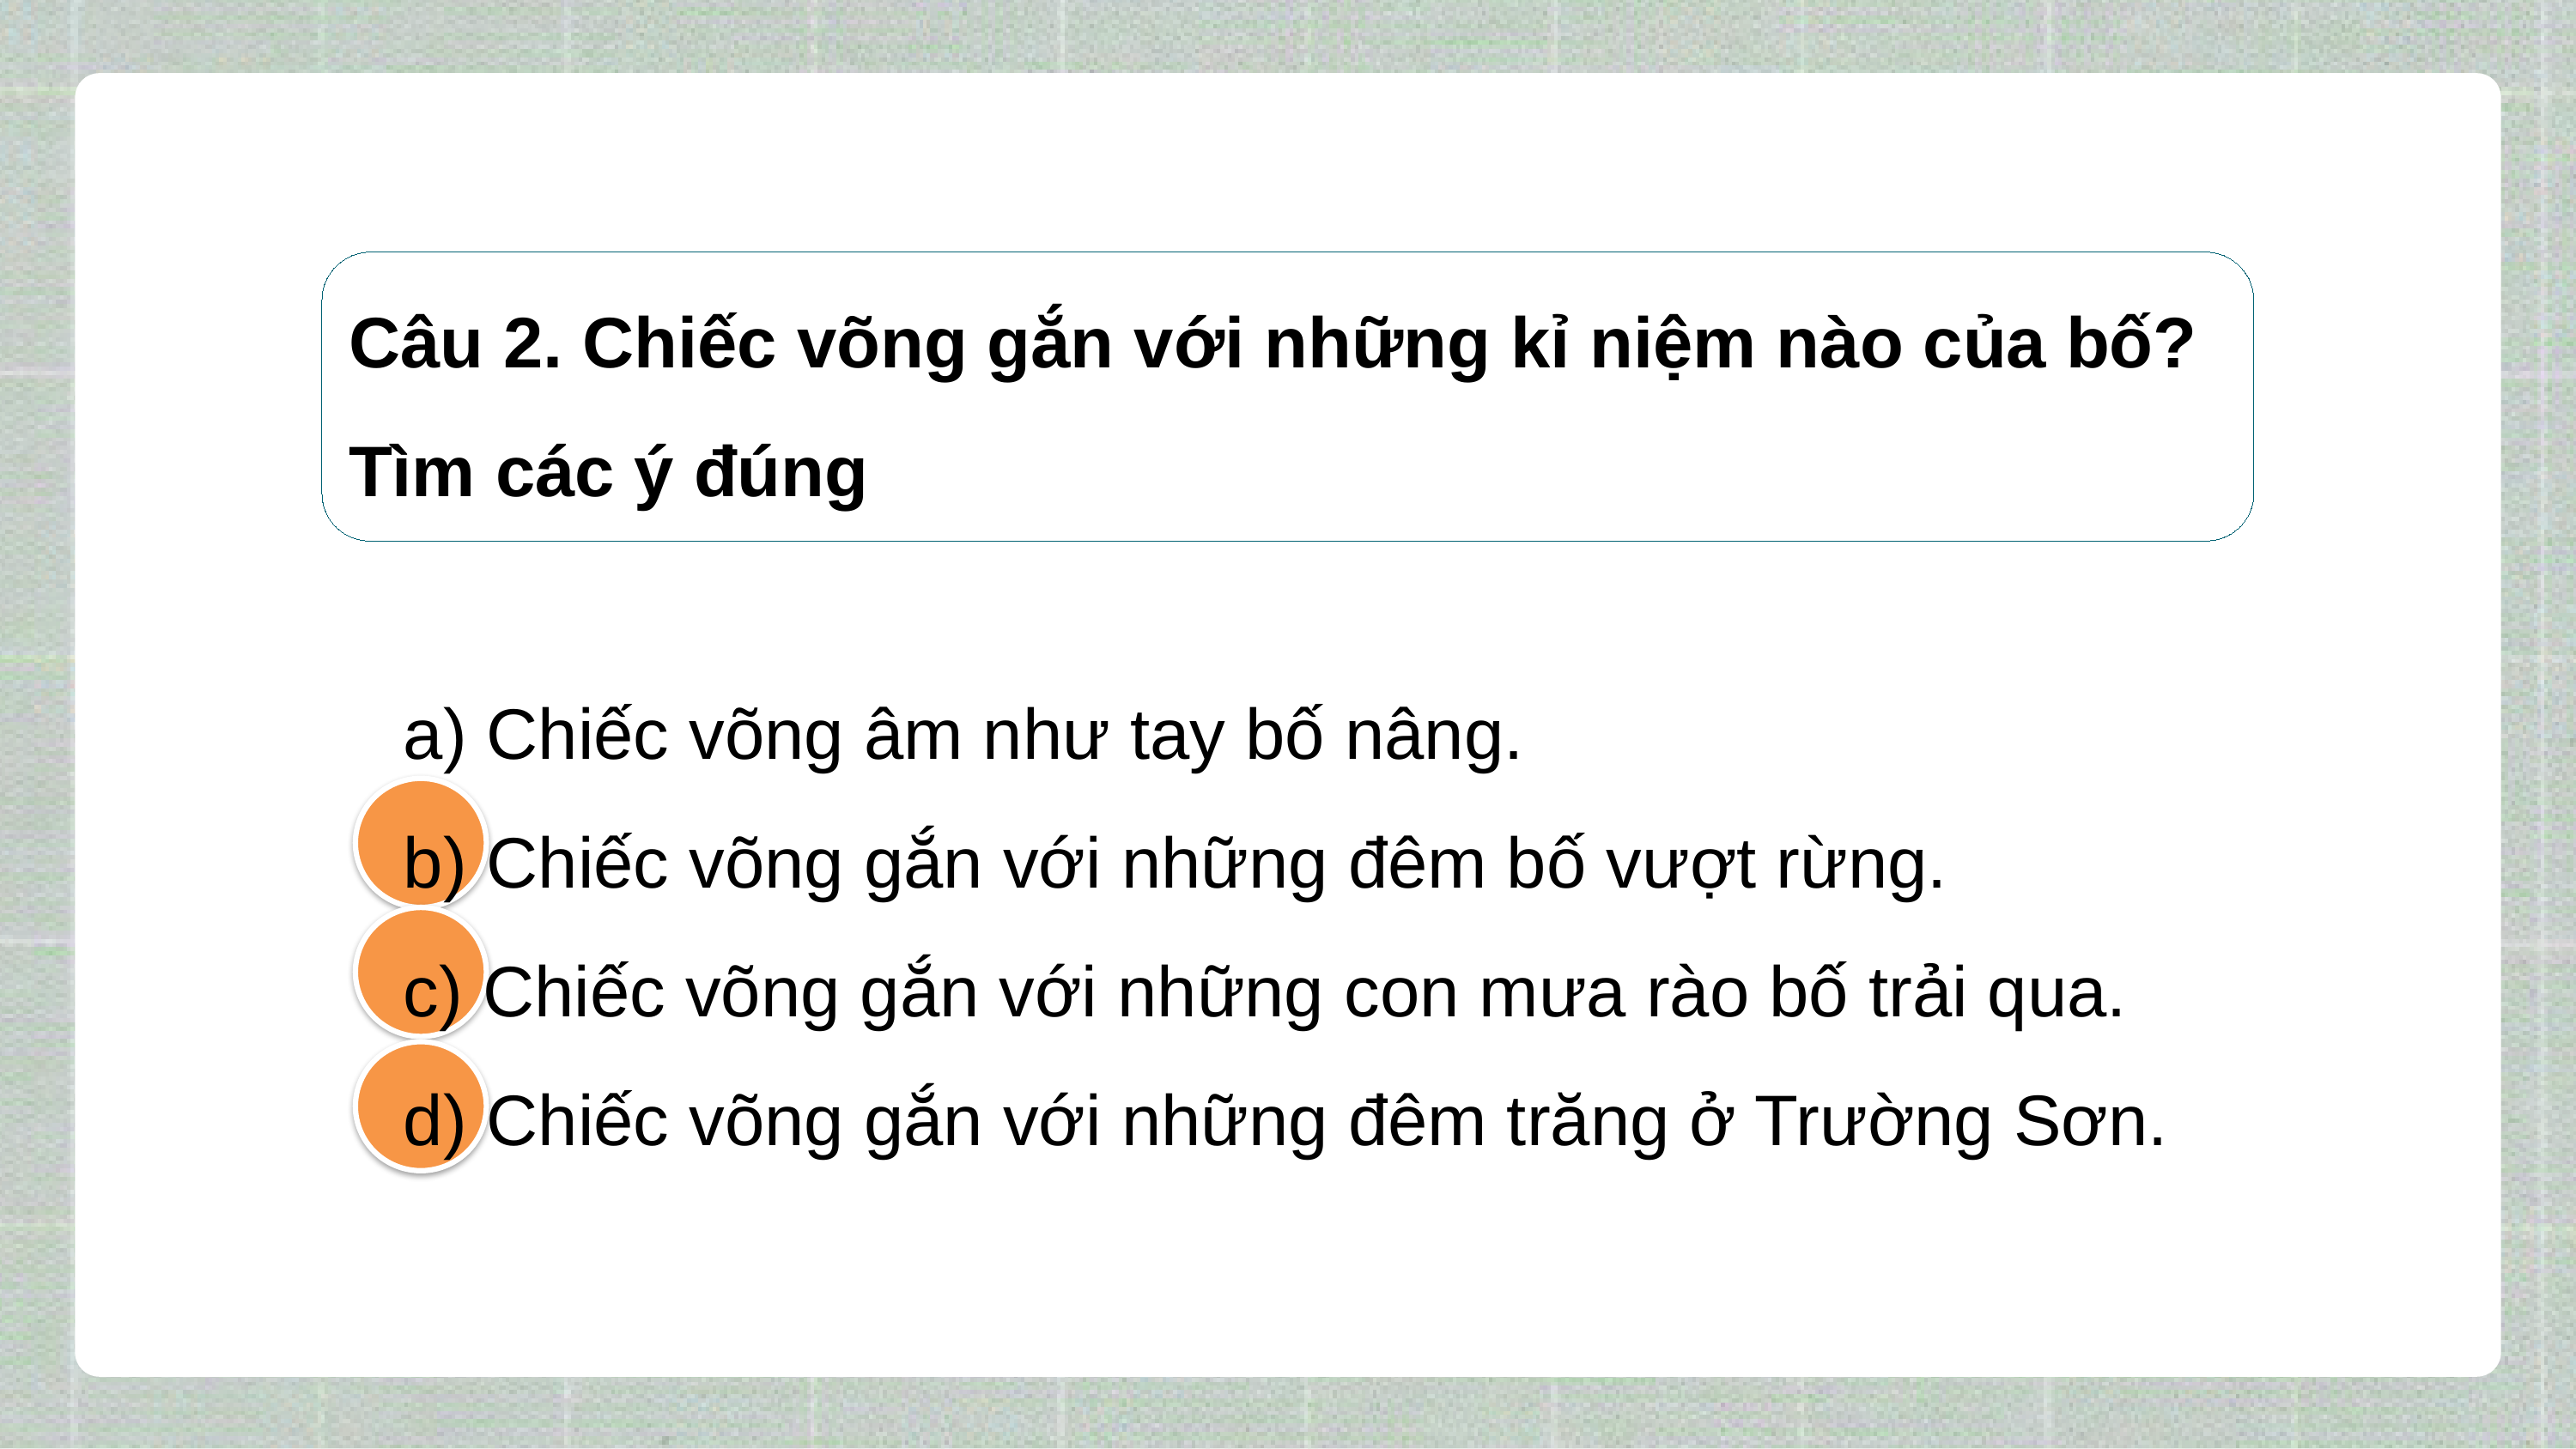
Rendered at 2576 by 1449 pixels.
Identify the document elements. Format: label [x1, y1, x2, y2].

text_box [0, 0, 2576, 1449]
text_box [75, 72, 2501, 1377]
